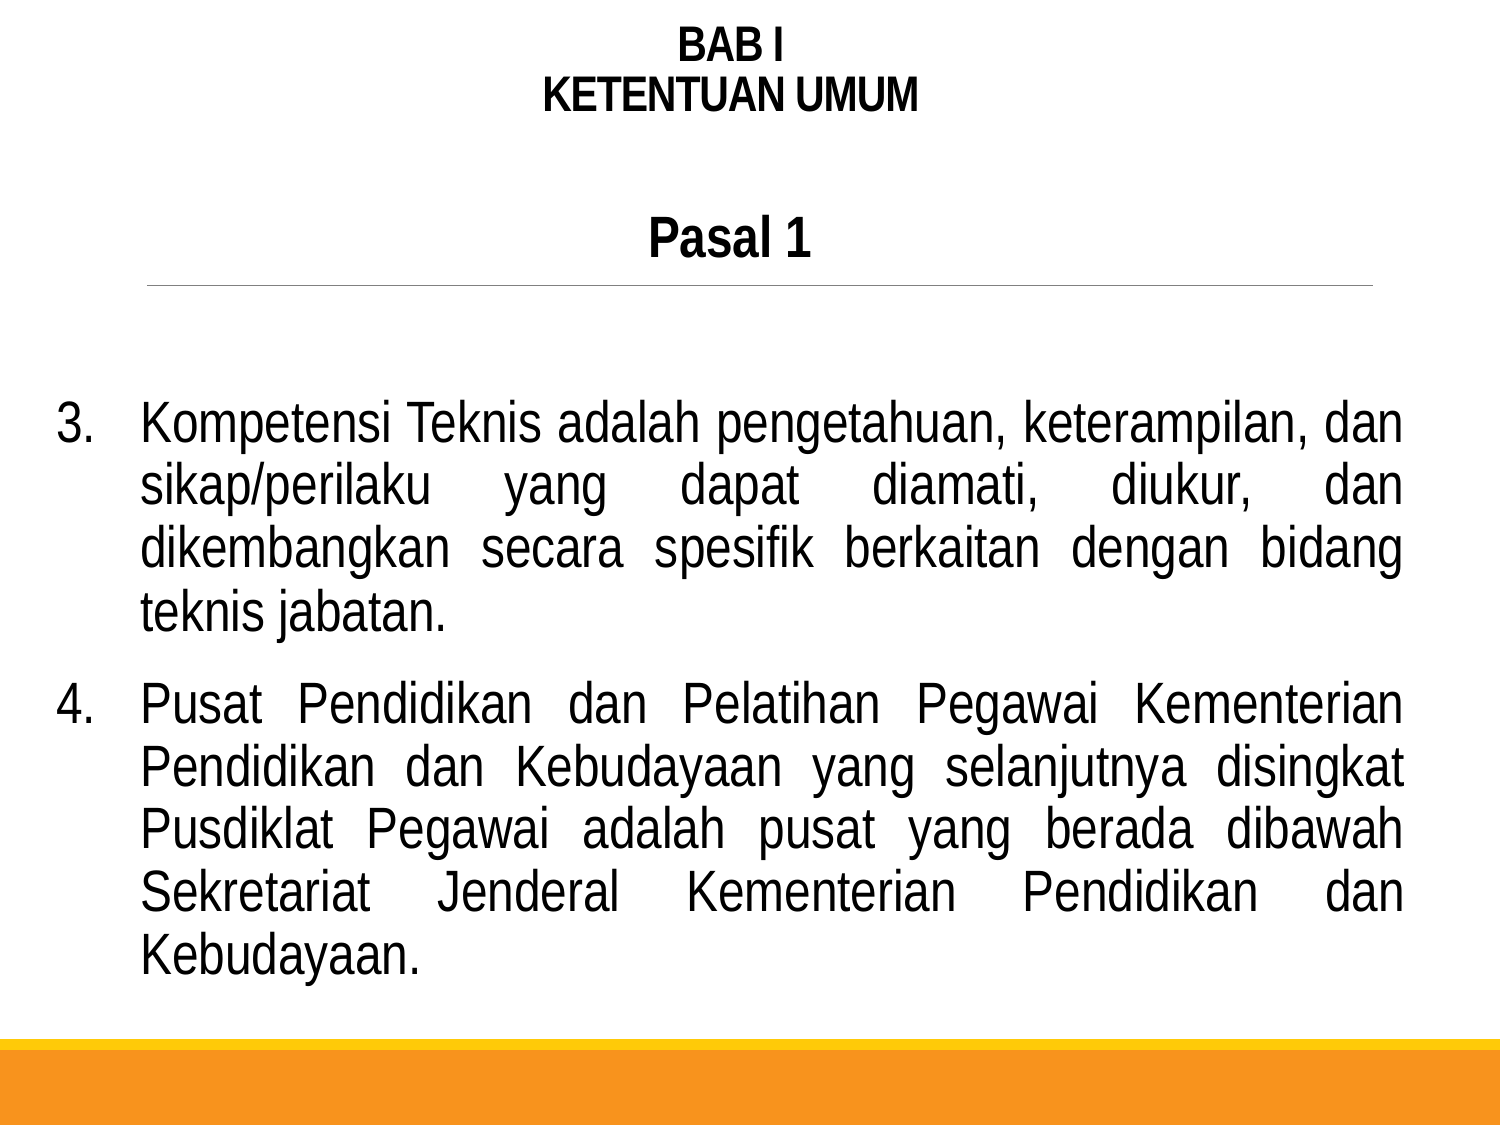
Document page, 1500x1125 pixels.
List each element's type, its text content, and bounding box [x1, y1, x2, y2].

list Pasal 1 Kompetensi Teknis adalah pengetahuan, keterampilan, dan sikap/perilaku yang dapat diamati, diukur, dan dikembangkan secara spesifik berkaitan dengan bidang teknis jabatan. Pusat Pendidikan dan Pelatihan Pegawai Kementerian Pendidikan dan Kebudayaan yang selanjutnya disingkat Pusdiklat Pegawai adalah pusat yang berada dibawah Sekretariat Jenderal Kementerian Pendidikan dan Kebudayaan. [55, 200, 1405, 976]
title BAB I KETENTUAN UMUM [55, 5, 1406, 130]
